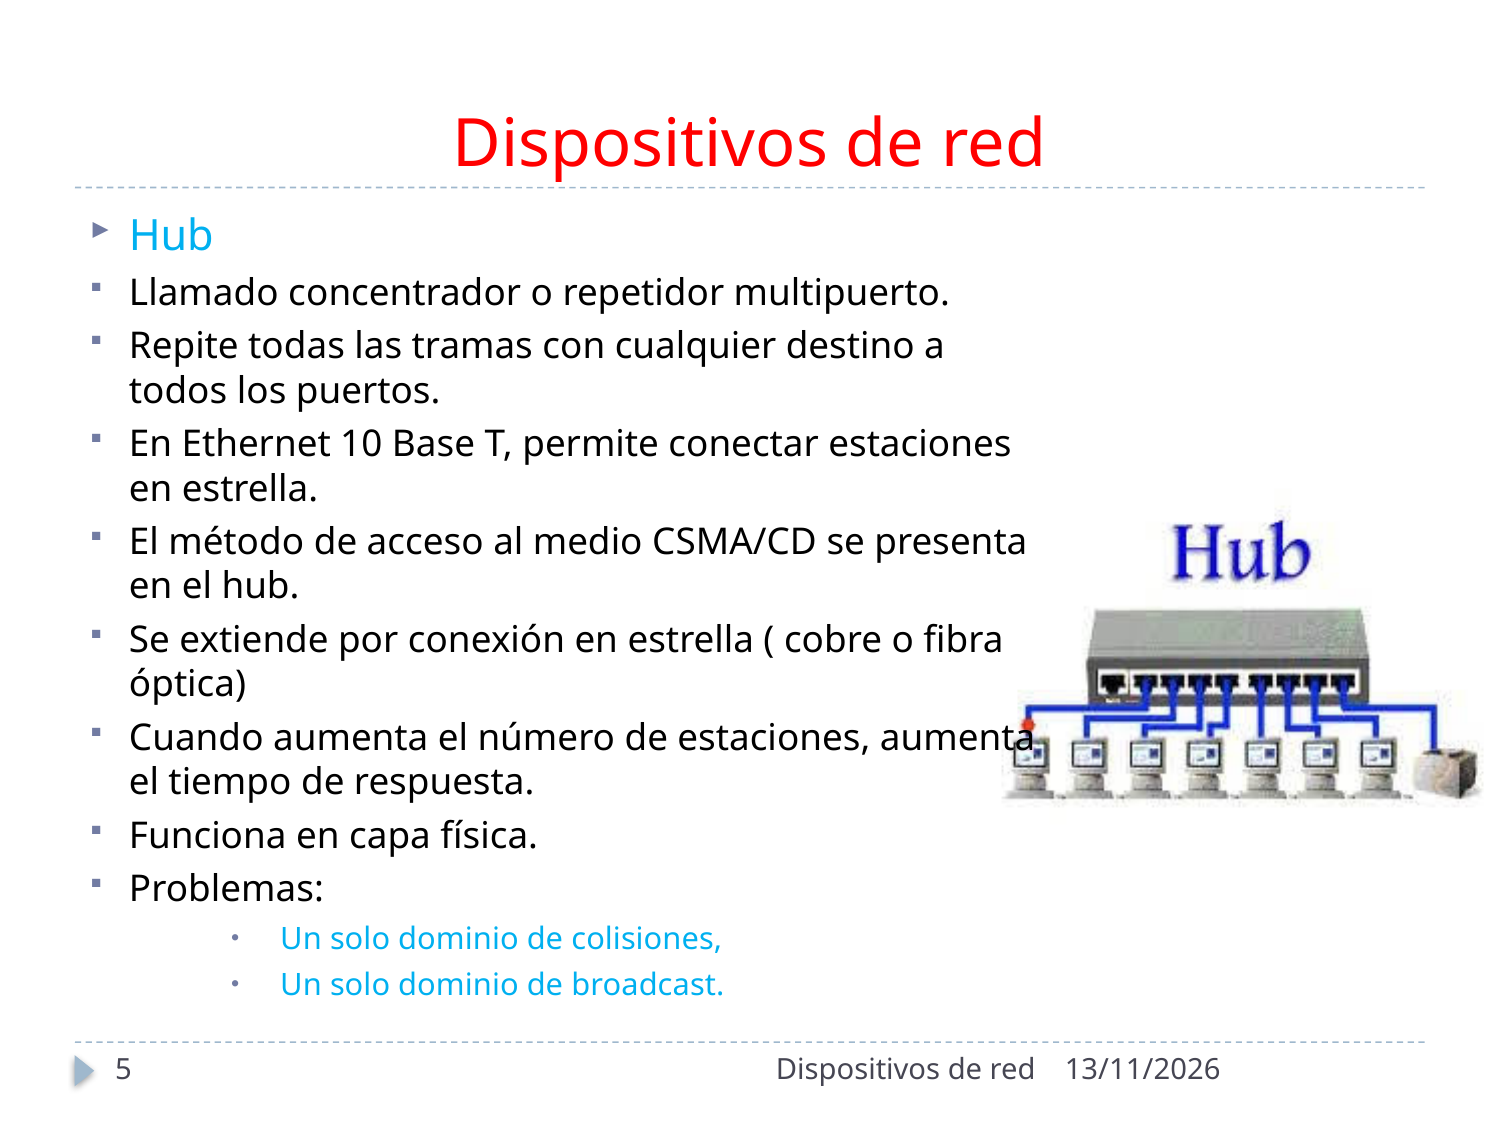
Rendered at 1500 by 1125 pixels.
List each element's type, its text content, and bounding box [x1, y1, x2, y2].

title Dispositivos de red [75, 24, 1425, 188]
picture [985, 455, 1500, 859]
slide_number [1051, 1042, 1426, 1103]
footer Dispositivos de red [475, 1042, 1051, 1103]
list Hub Llamado concentrador o repetidor multipuerto. Repite todas las tramas con cualquier destino a todos los puertos. En Ethernet 10 Base T, permite conectar estaciones en estrella. El método de acceso al medio CSMA/CD se presenta en el hub. Se extiende por conexión en estrella ( cobre o fibra óptica) Cuando aumenta el número de estaciones, aumenta el tiempo de respuesta. Funciona en capa física. Problemas: Un solo dominio de colisiones, Un solo dominio de broadcast. [75, 200, 1058, 1010]
slide_number 5 [100, 1042, 426, 1103]
